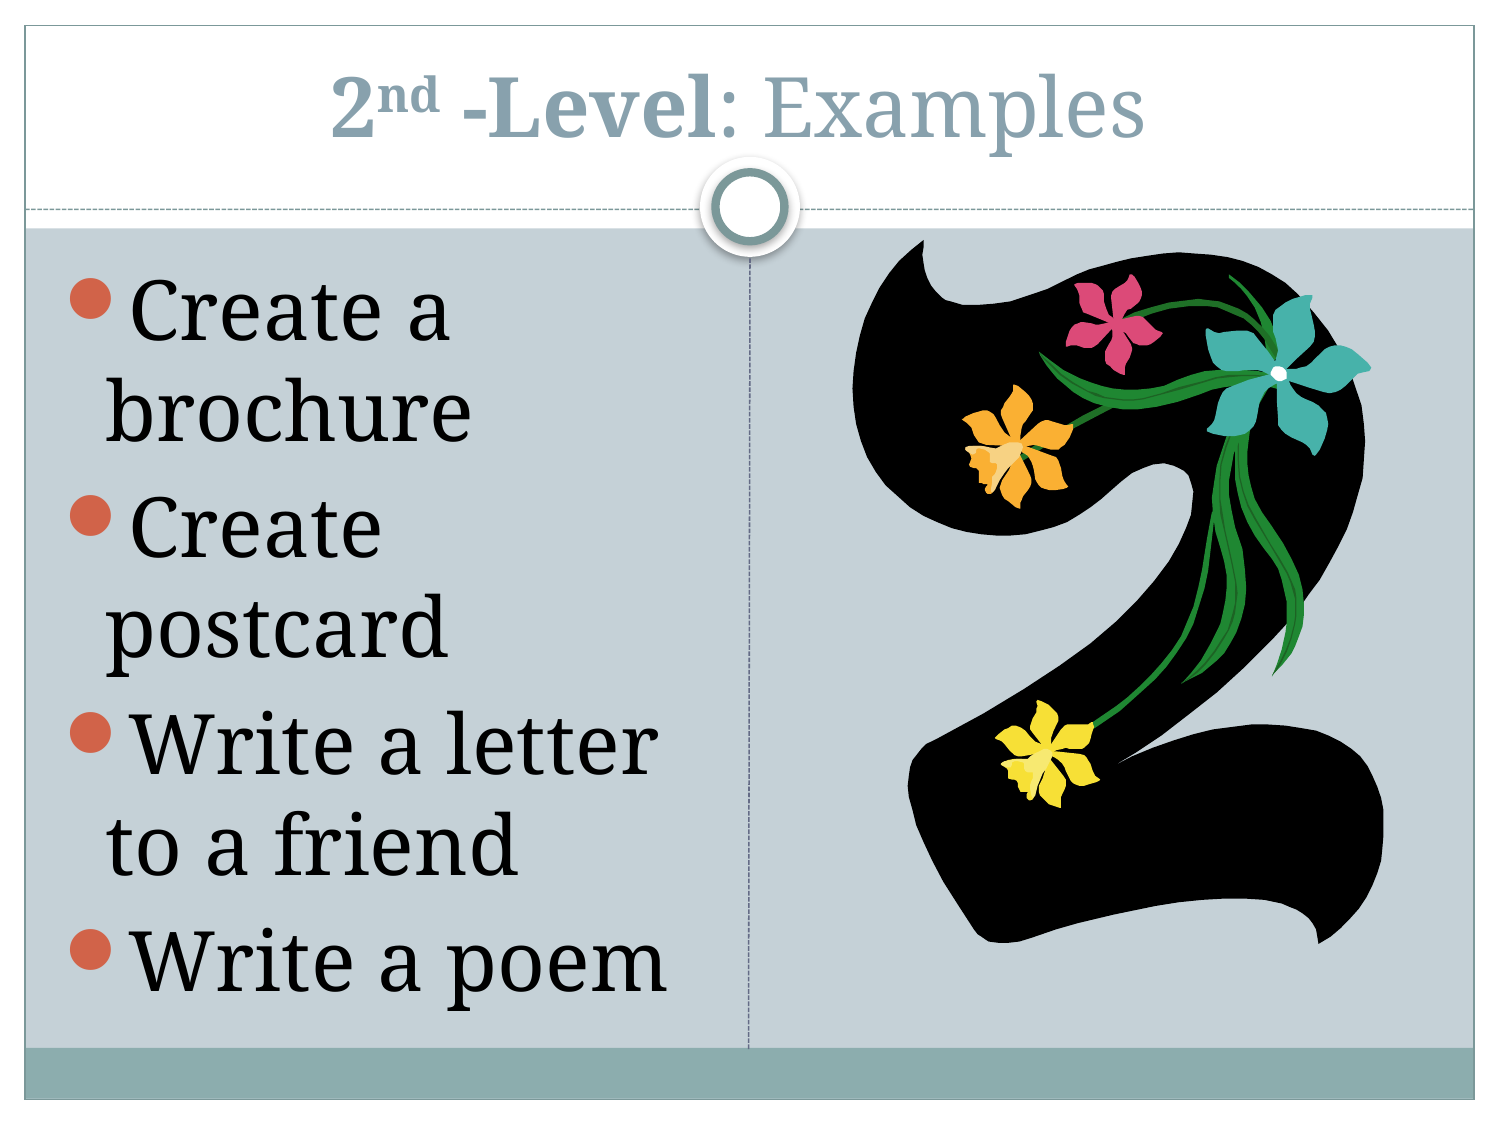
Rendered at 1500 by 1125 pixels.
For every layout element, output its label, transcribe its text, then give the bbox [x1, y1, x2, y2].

title 2nd -Level: Examples [49, 37, 1450, 162]
picture [849, 237, 1387, 947]
list Create a brochure Create postcard Write a letter to a friend Write a poem [49, 249, 712, 1025]
